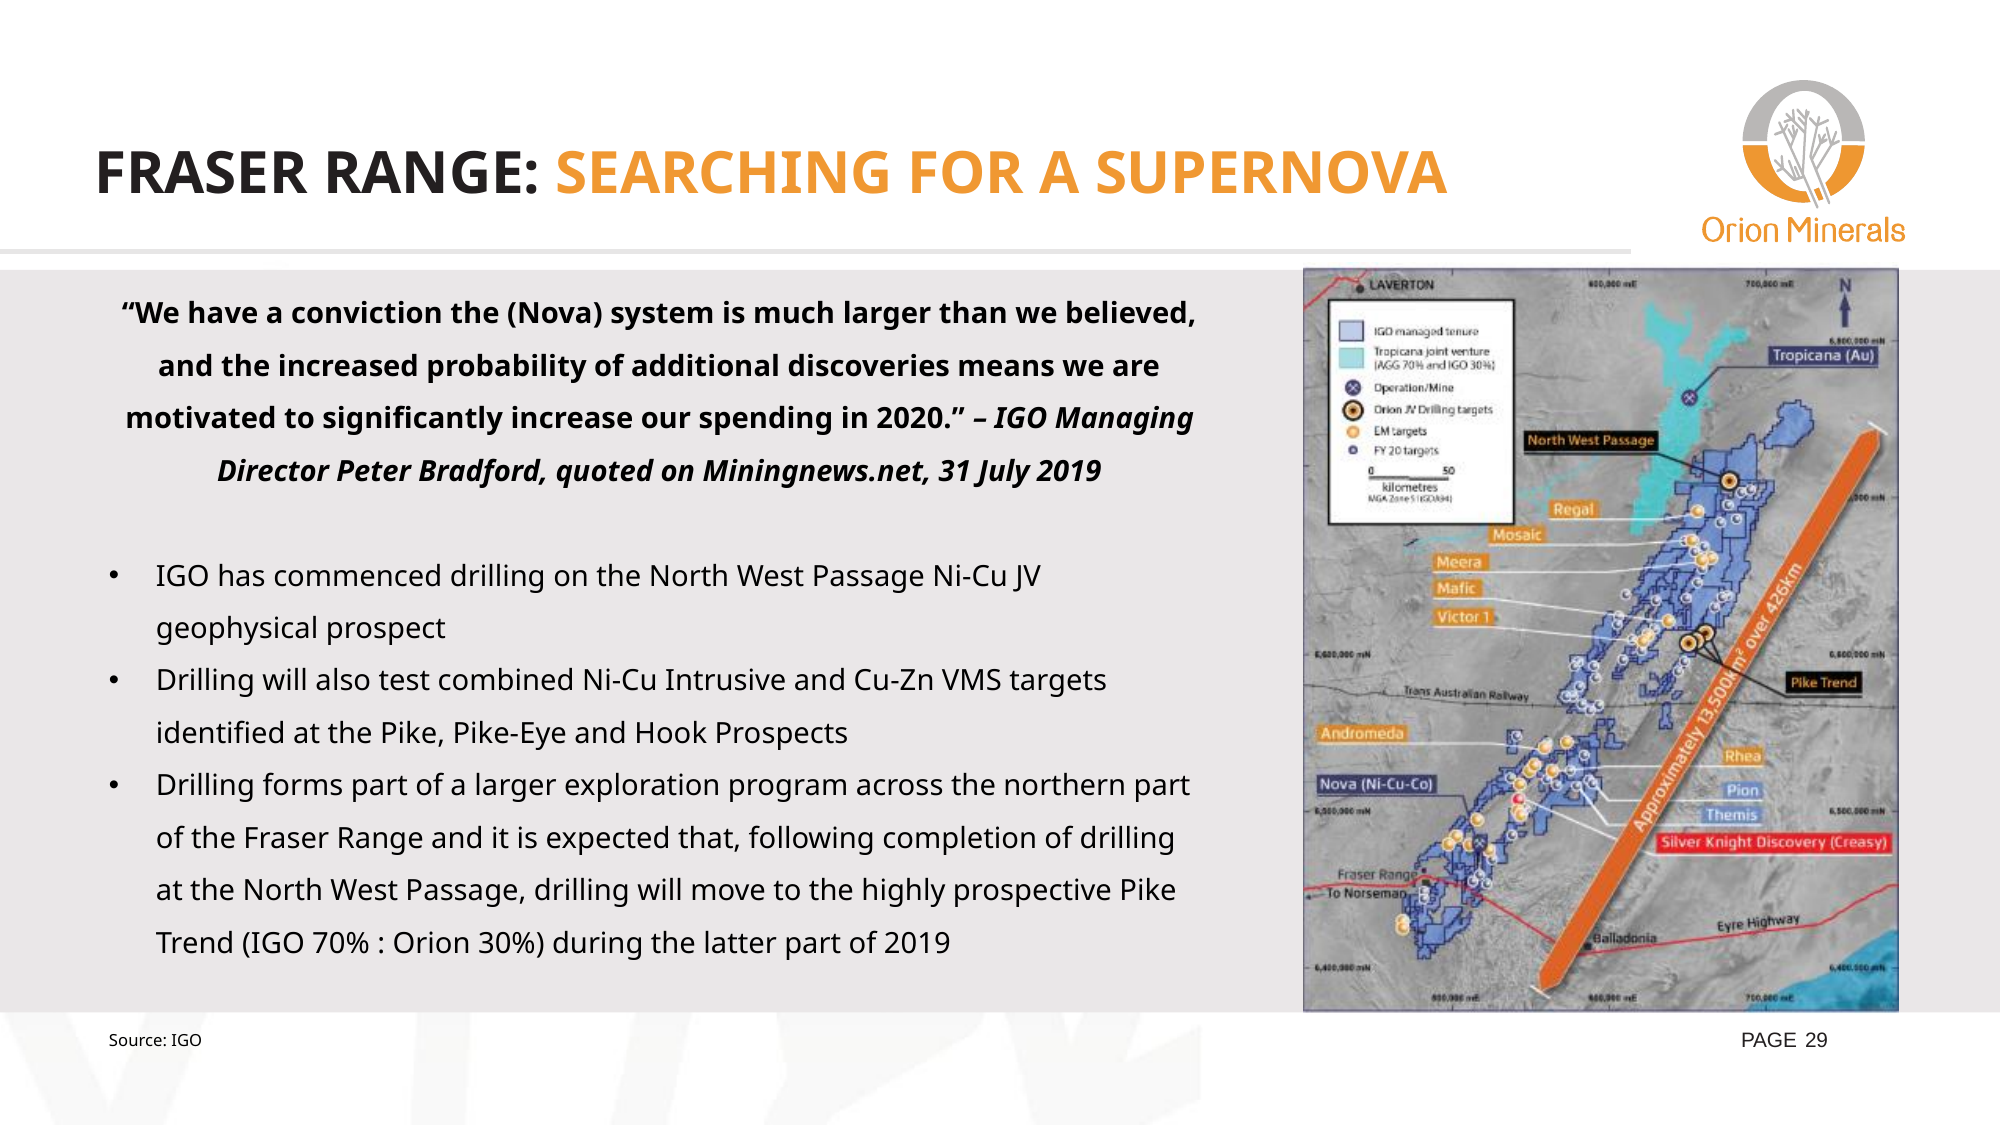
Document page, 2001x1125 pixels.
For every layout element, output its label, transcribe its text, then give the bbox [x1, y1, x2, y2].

text_box Source: IGO [94, 1022, 556, 1058]
slide_number 29 [1392, 1016, 1843, 1069]
text_box “We have a conviction the (Nova) system is much larger than we believed, and the increased probability of additional discoveries means we are motivated to significantly increase our spending in 2020.” – IGO Managing Director Peter Bradford, quoted on Miningnews.net, 31 July 2019 IGO has commenced drilling on the North West Passage Ni-Cu JV geophysical prospect Drilling will also test combined Ni-Cu Intrusive and Cu-Zn VMS targets identified at the Pike, Pike-Eye and Hook Prospects Drilling forms part of a larger exploration program across the northern part of the Fraser Range and it is expected that, following completion of drilling at the North West Passage, drilling will move to the highly prospective Pike Trend (IGO 70% : Orion 30%) during the latter part of 2019 [94, 269, 1225, 1002]
picture [1788, 91, 1821, 97]
picture [1, 61, 1999, 1125]
title FRAser range: searching for a supernova [94, 97, 1907, 252]
text_box [1899, 269, 2000, 1013]
text_box [0, 269, 1303, 1013]
